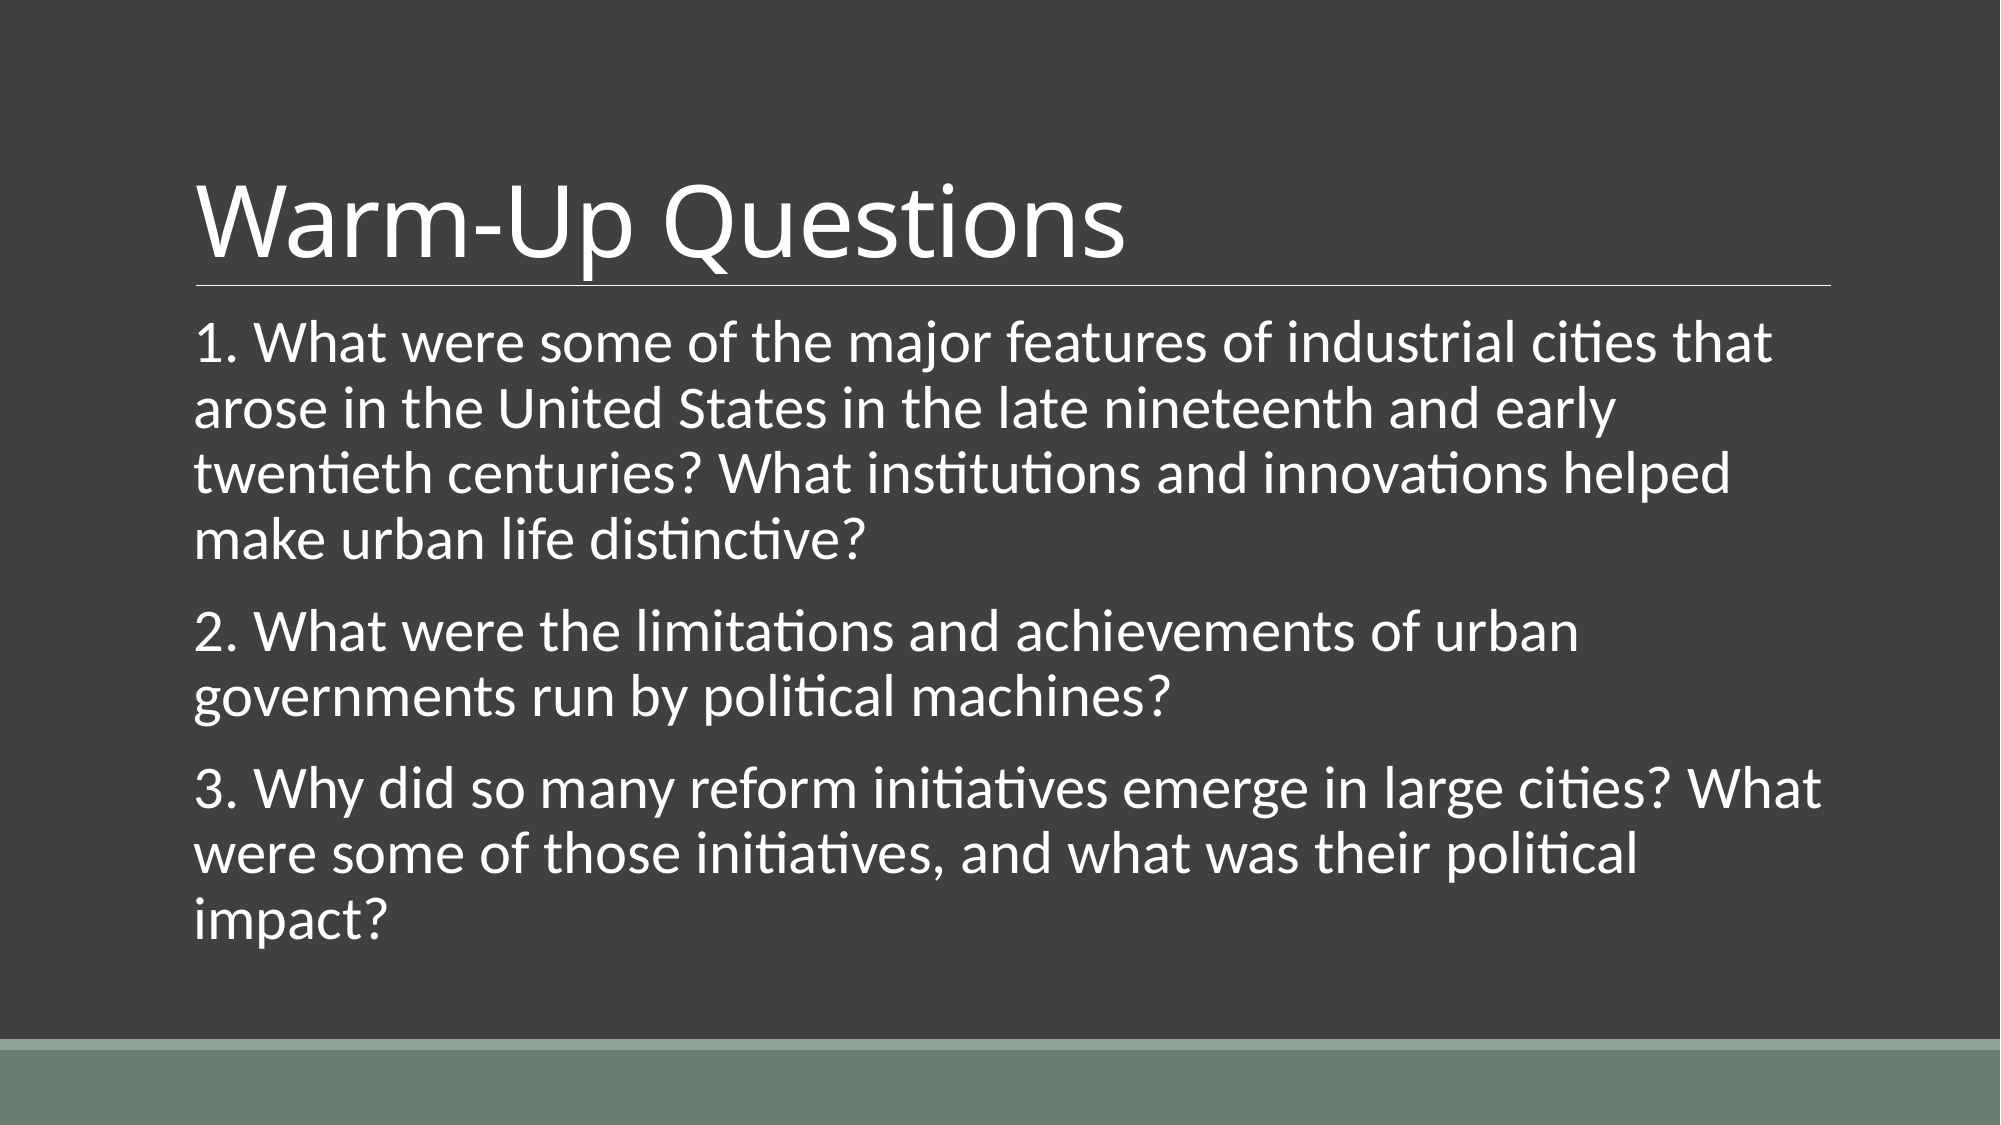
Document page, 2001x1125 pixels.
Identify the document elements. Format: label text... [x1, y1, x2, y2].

title Warm-Up Questions [180, 47, 1830, 285]
list 1. What were some of the major features of industrial cities that arose in the United States in the late nineteenth and early twentieth centuries? What institutions and innovations helped make urban life distinctive? 2. What were the limitations and achievements of urban governments run by political machines? 3. Why did so many reform initiatives emerge in large cities? What were some of those initiatives, and what was their political impact? [180, 302, 1830, 963]
